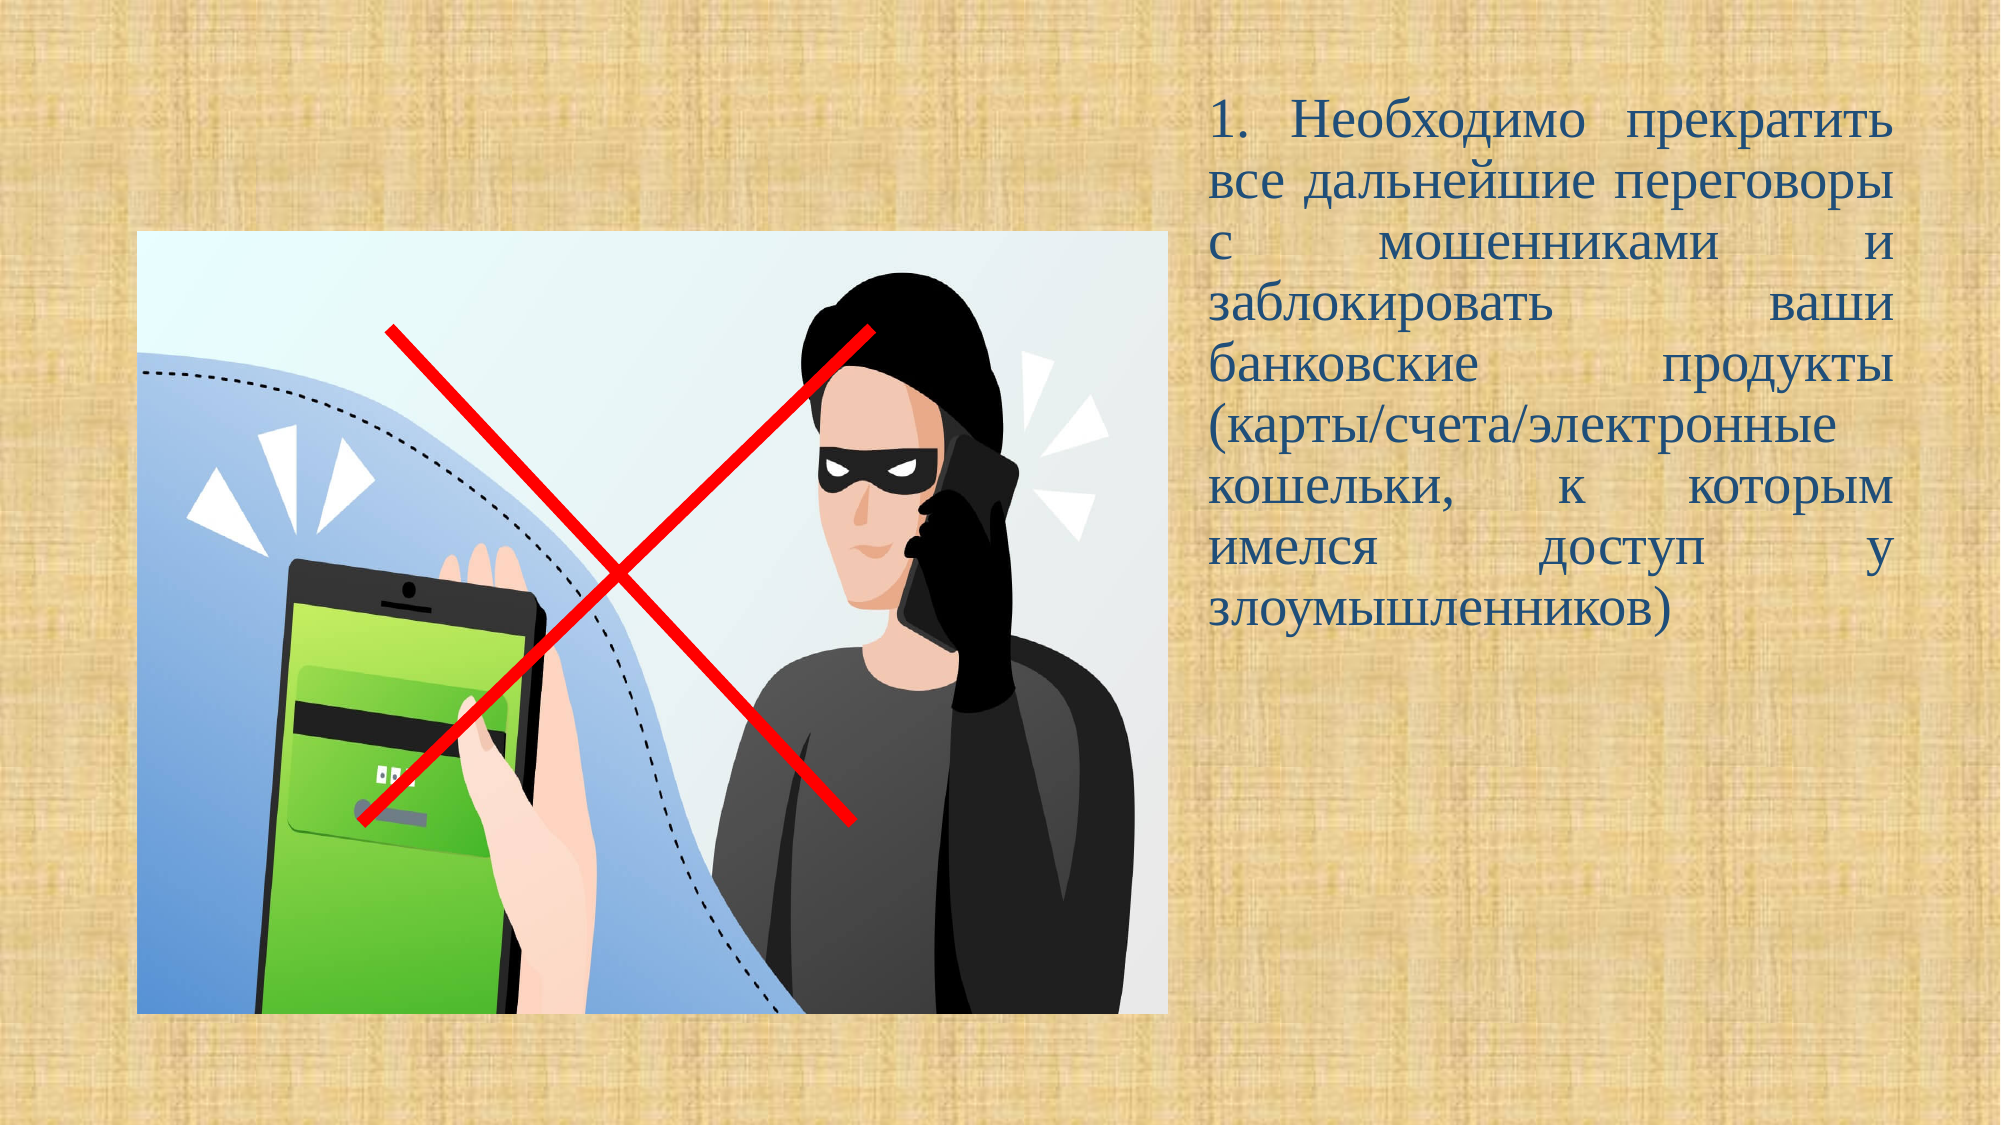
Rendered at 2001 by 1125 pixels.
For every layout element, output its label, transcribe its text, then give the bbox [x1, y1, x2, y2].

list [137, 231, 1168, 1014]
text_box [360, 328, 872, 824]
title 1. Необходимо прекратить все дальнейшие переговоры с мошенниками и заблокировать ваши банковские продукты (карты/счета/электронные кошельки, к которым имелся доступ у злоумышленников) [1193, 59, 1910, 668]
picture [0, 0, 2001, 1125]
